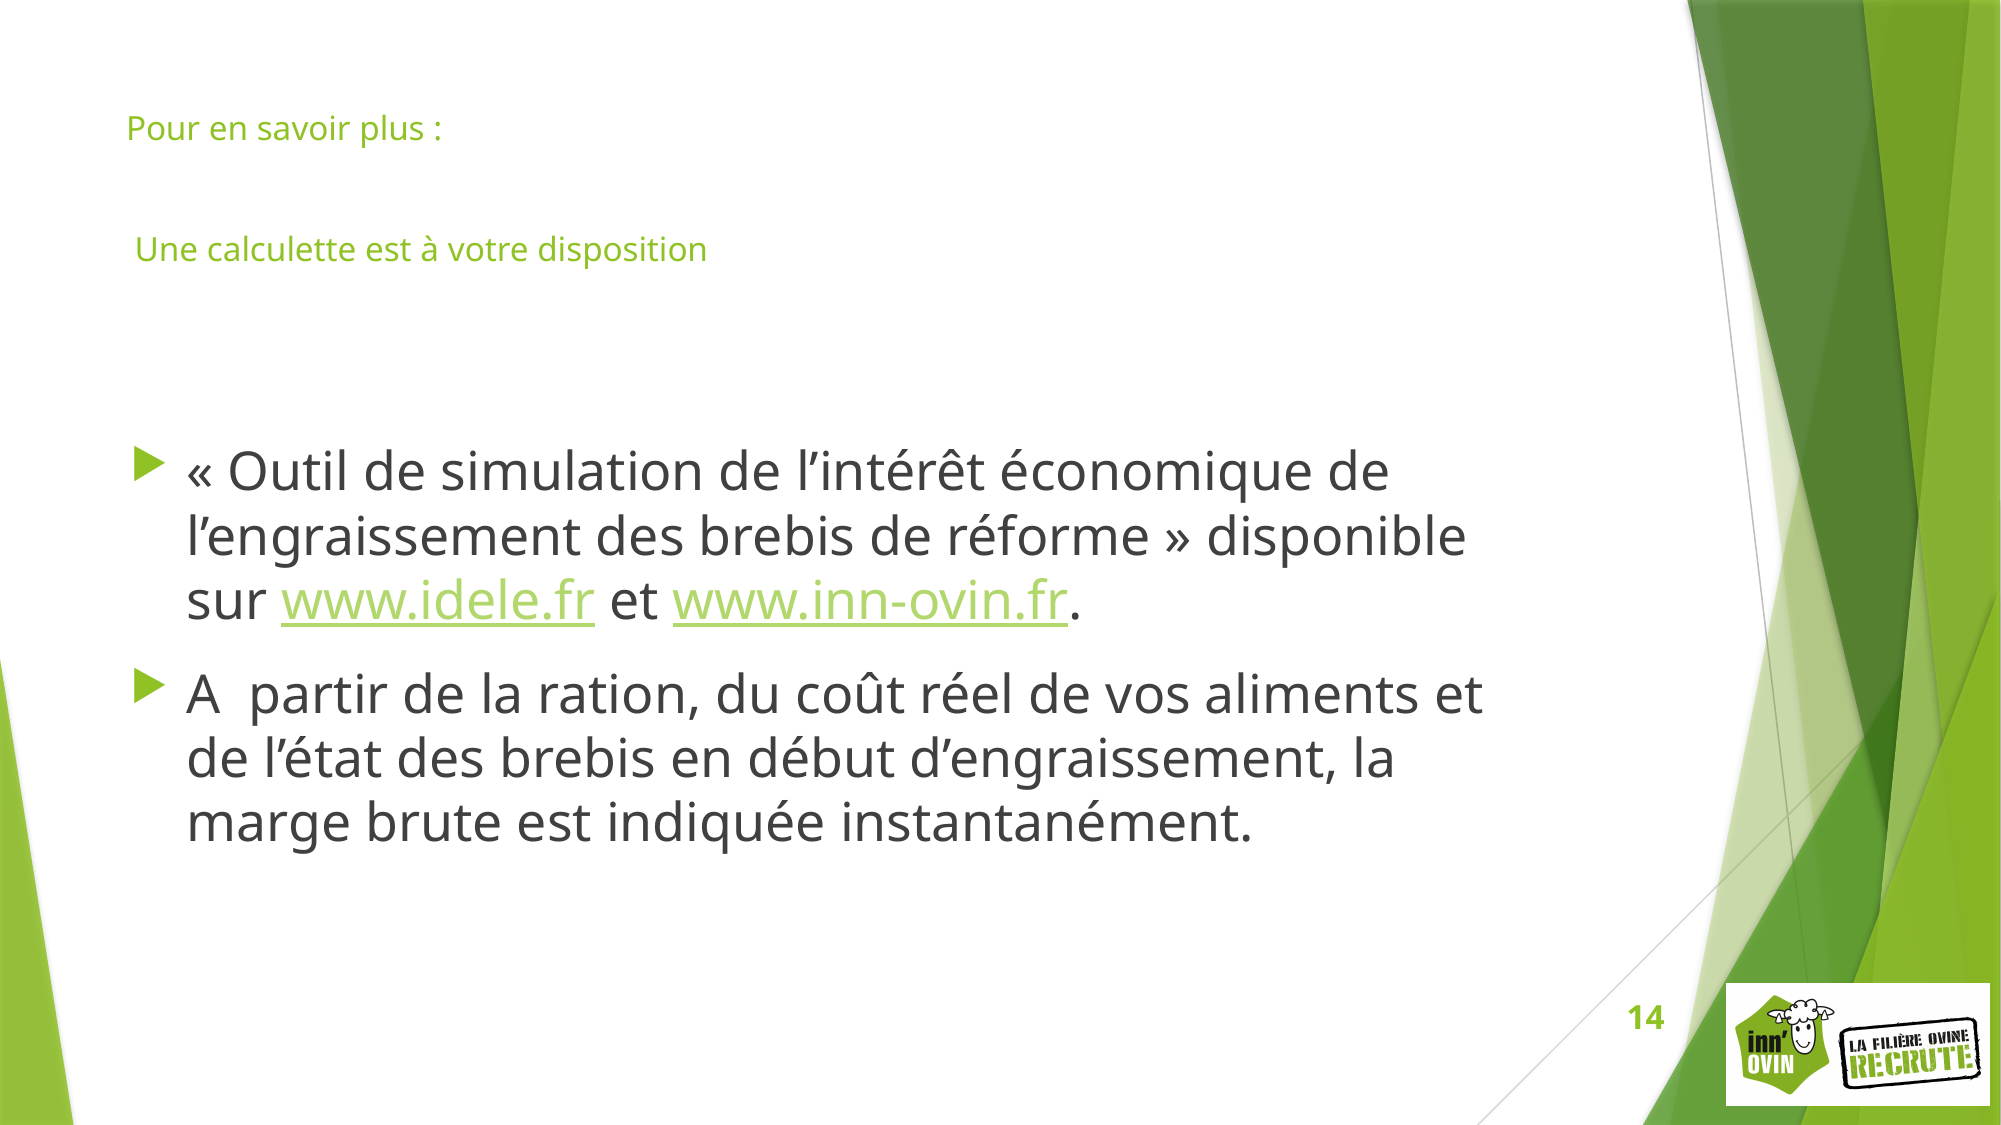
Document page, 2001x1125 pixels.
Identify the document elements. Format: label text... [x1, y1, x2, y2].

slide_number 14 [1567, 989, 1680, 1049]
title Pour en savoir plus : Une calculette est à votre disposition [111, 99, 1522, 317]
list « Outil de simulation de l’intérêt économique de l’engraissement des brebis de réforme » disponible sur www.idele.fr et www.inn-ovin.fr. A partir de la ration, du coût réel de vos aliments et de l’état des brebis en début d’engraissement, la marge brute est indiquée instantanément. [111, 427, 1522, 1065]
picture [1726, 983, 1990, 1106]
